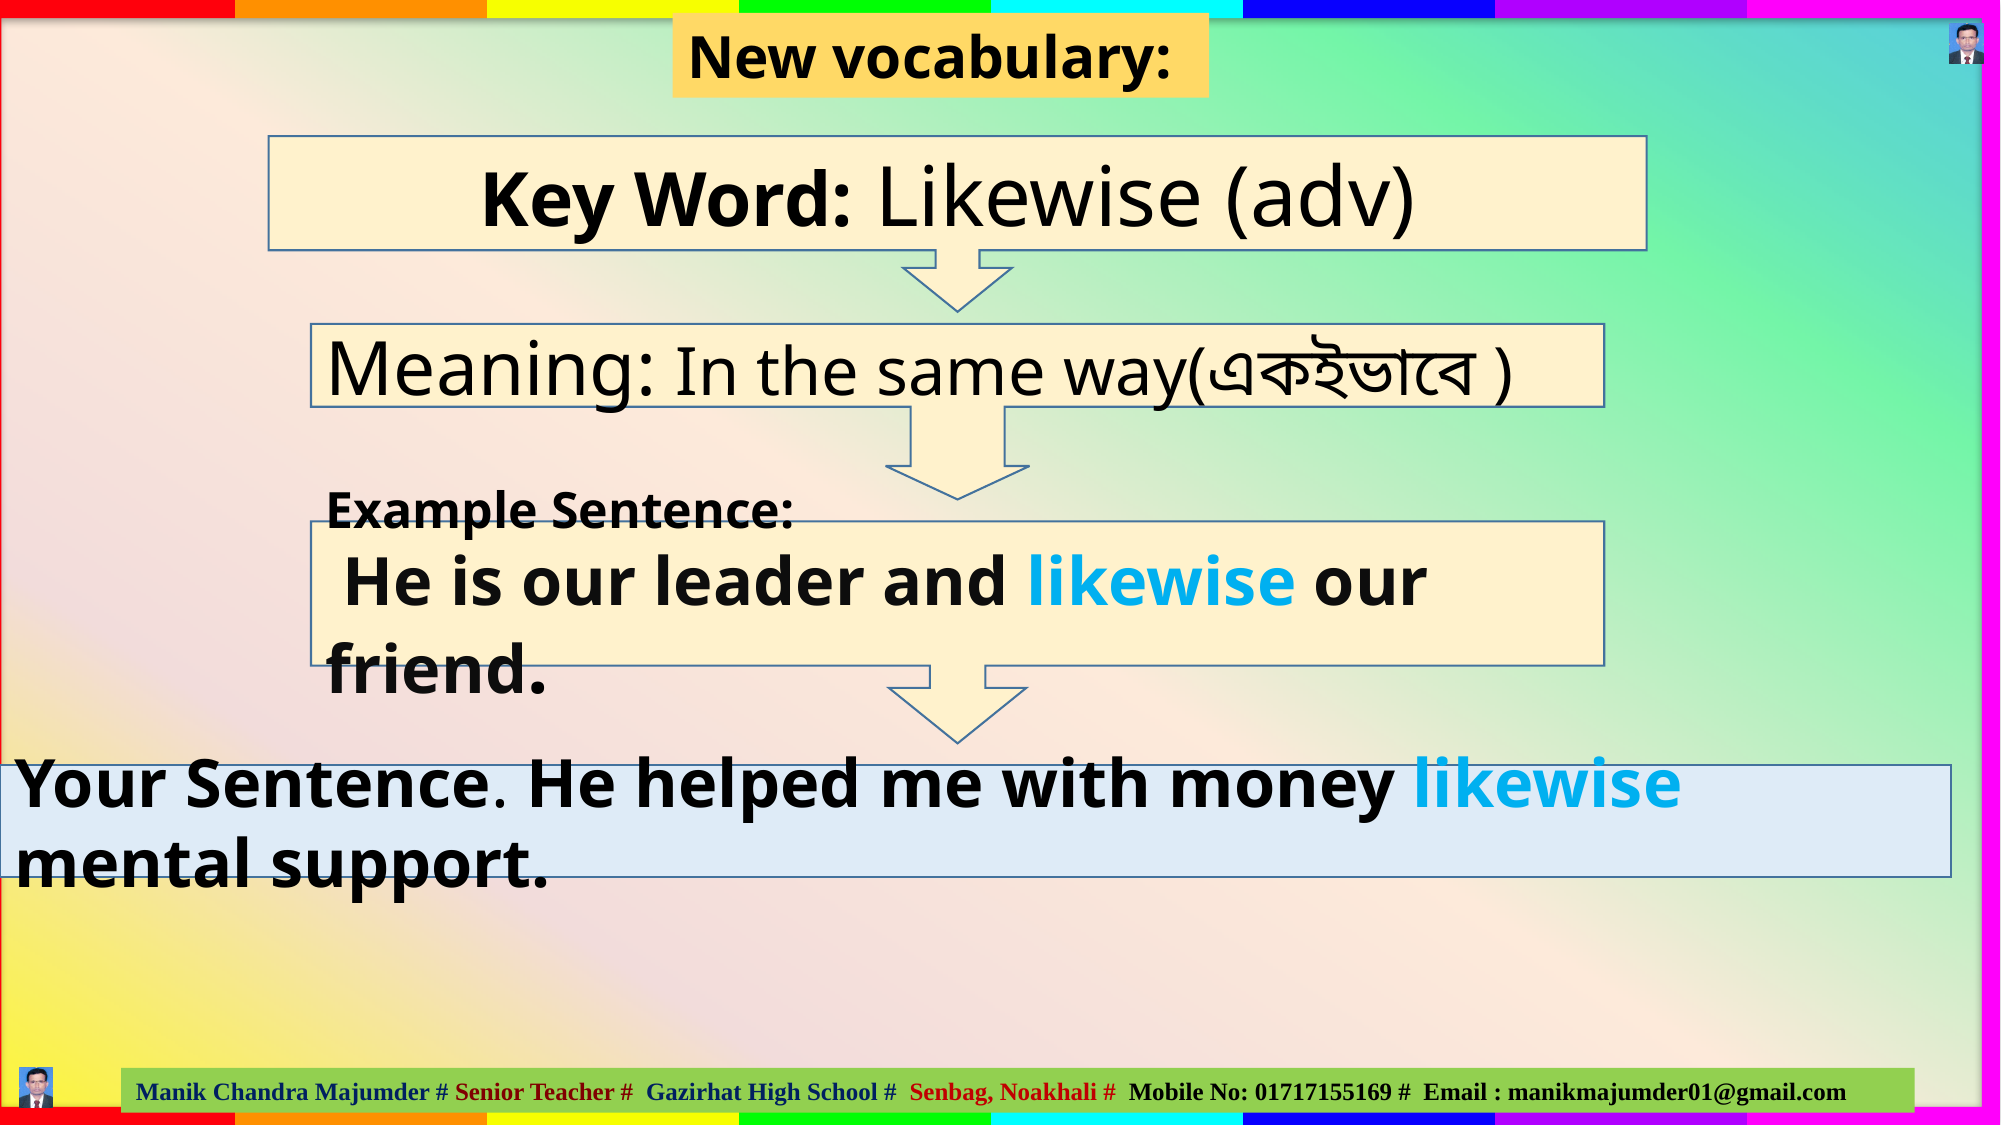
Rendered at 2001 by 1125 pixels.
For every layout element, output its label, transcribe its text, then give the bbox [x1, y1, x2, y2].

text_box Key Word: Likewise (adv) [267, 135, 1648, 314]
picture [0, 0, 2000, 1125]
text_box New vocabulary: [672, 12, 1210, 98]
text_box Meaning: In the same way(একইভাবে ) [309, 322, 1606, 501]
text_box Your Sentence. He helped me with money likewise mental support. [0, 764, 1952, 878]
text_box Example Sentence: He is our leader and likewise our friend. [309, 520, 1606, 745]
